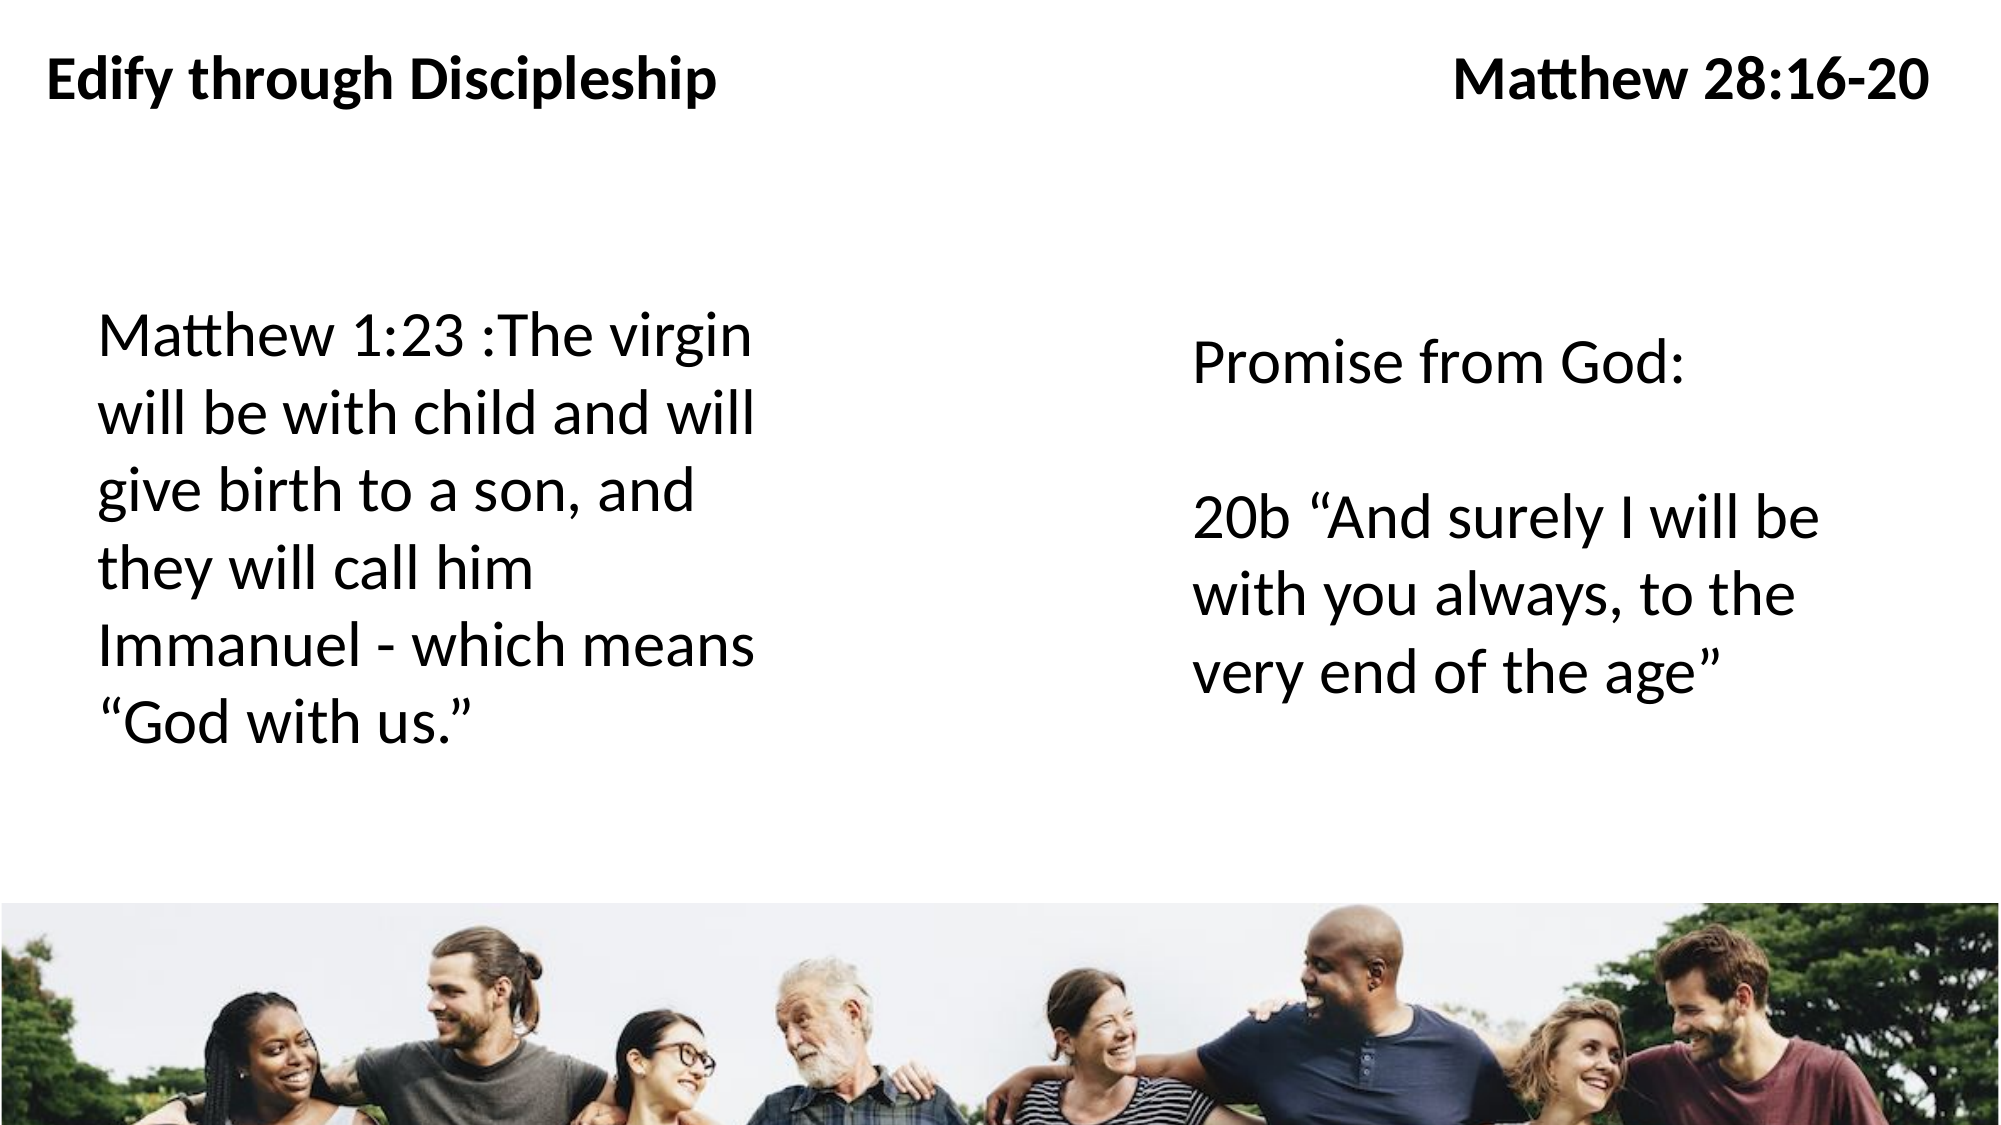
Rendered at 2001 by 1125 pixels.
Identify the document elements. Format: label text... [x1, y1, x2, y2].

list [1, 902, 1999, 1125]
text_box Matthew 1:23 :The virgin will be with child and will give birth to a son, and they will call him Immanuel - which means “God with us.” [82, 277, 786, 772]
text_box Promise from God: 20b “And surely I will be with you always, to the very end of the age” [1177, 303, 1911, 721]
title Edify through Discipleship [31, 34, 836, 126]
title Matthew 28:16-20 [1141, 34, 1946, 126]
